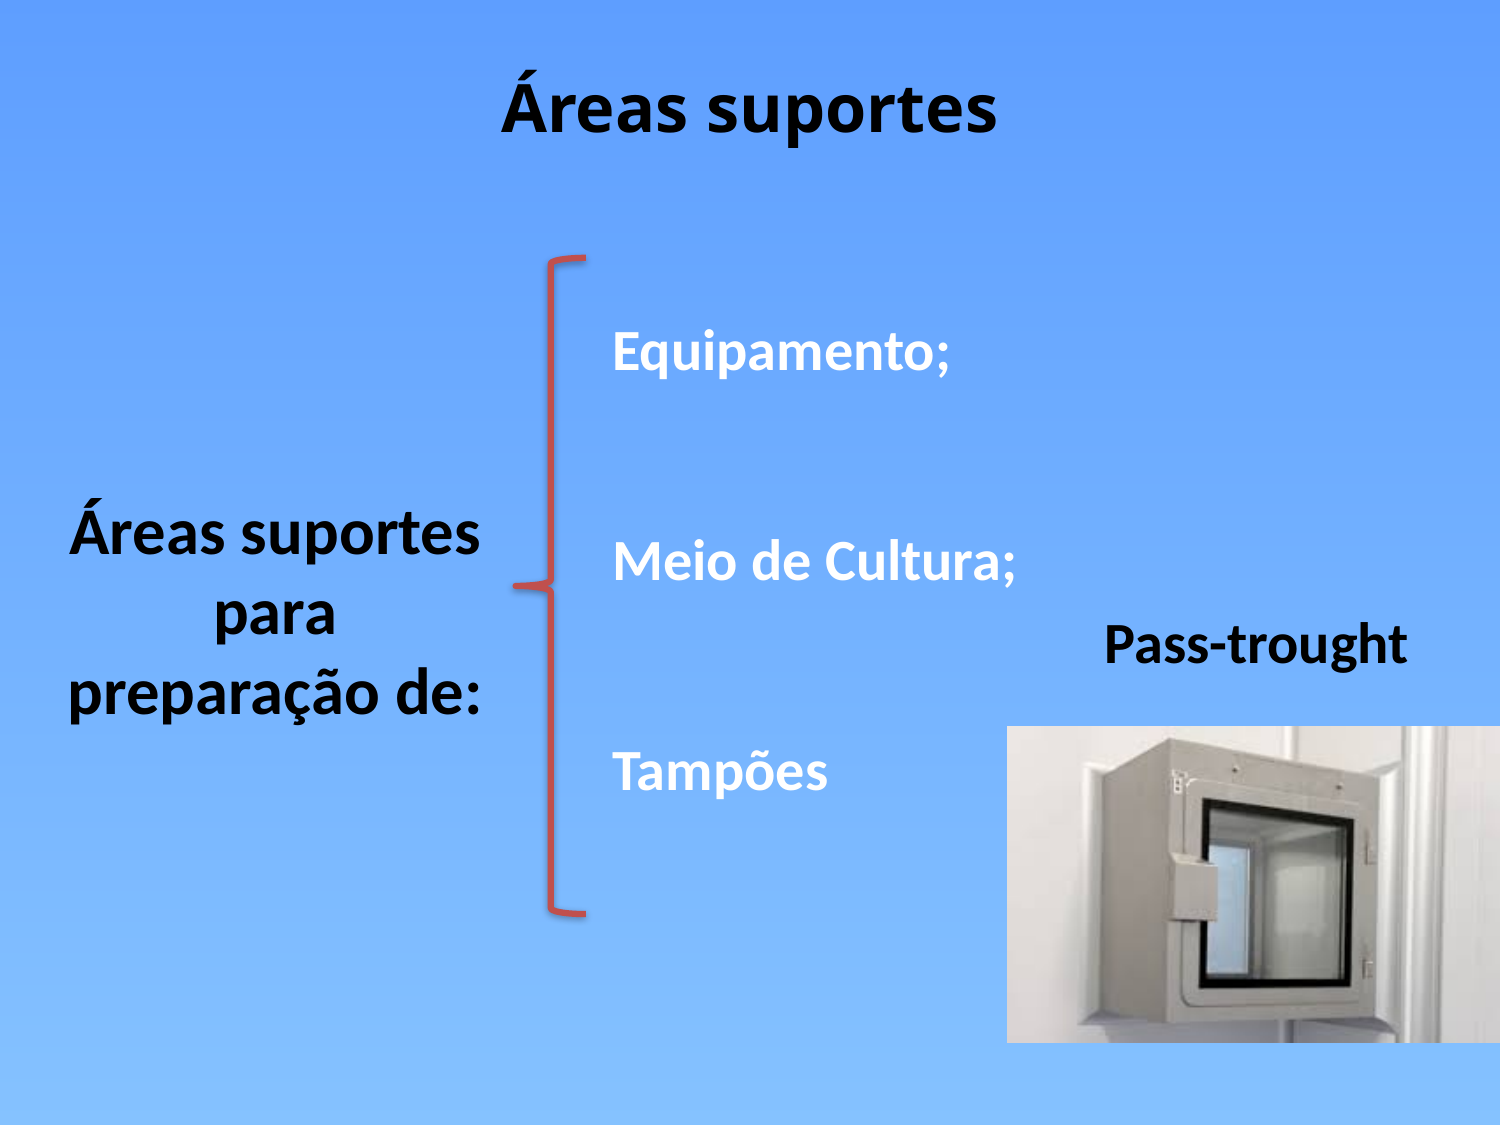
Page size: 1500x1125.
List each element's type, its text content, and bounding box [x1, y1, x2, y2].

picture [1007, 726, 1500, 1044]
text_box Equipamento; Meio de Cultura; Tampões [597, 304, 1055, 810]
text_box [512, 254, 586, 918]
text_box Áreas suportes [117, 58, 1383, 154]
text_box Áreas suportes para preparação de: [46, 480, 504, 736]
text_box Pass-trought [1089, 597, 1454, 683]
